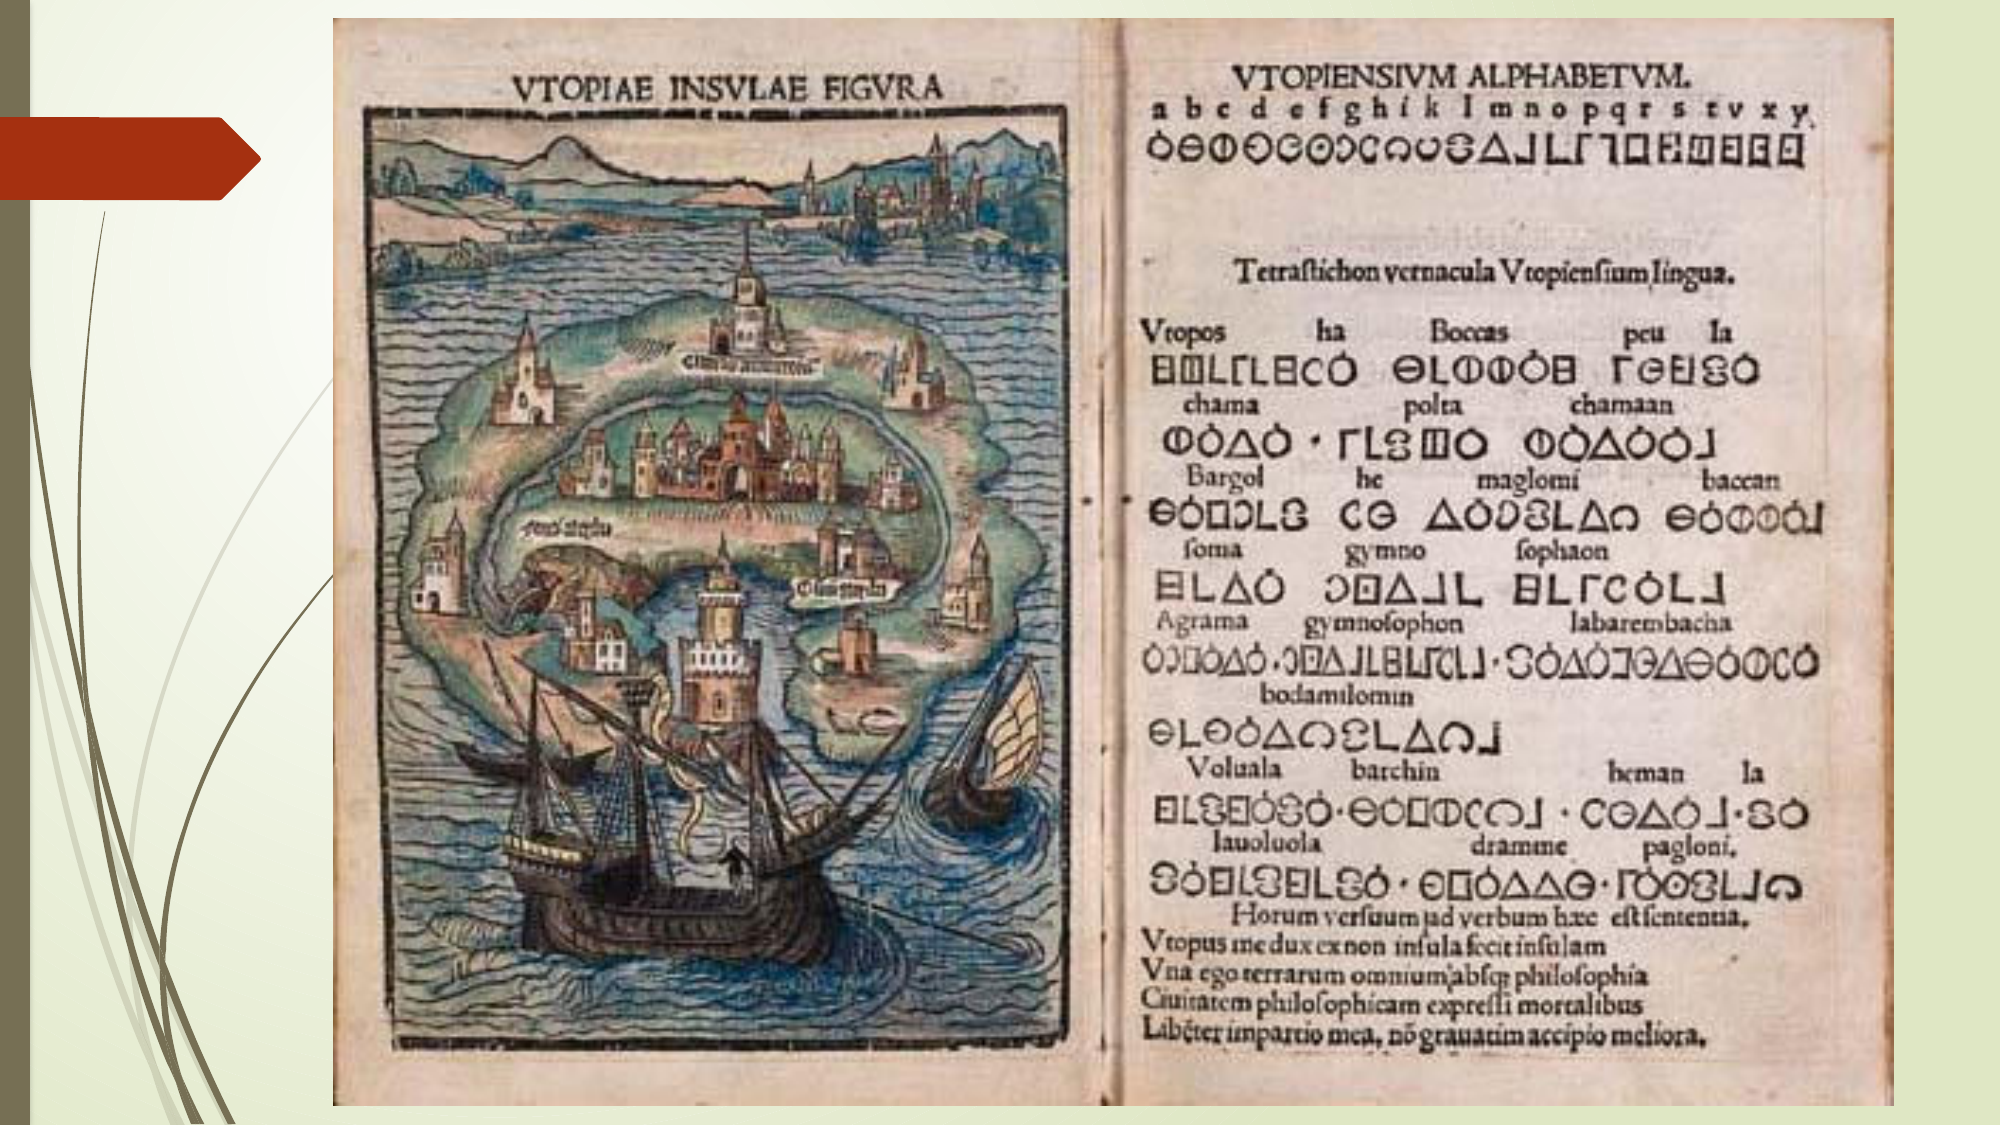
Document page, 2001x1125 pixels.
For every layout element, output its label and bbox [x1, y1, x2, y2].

picture [332, 18, 1894, 1107]
